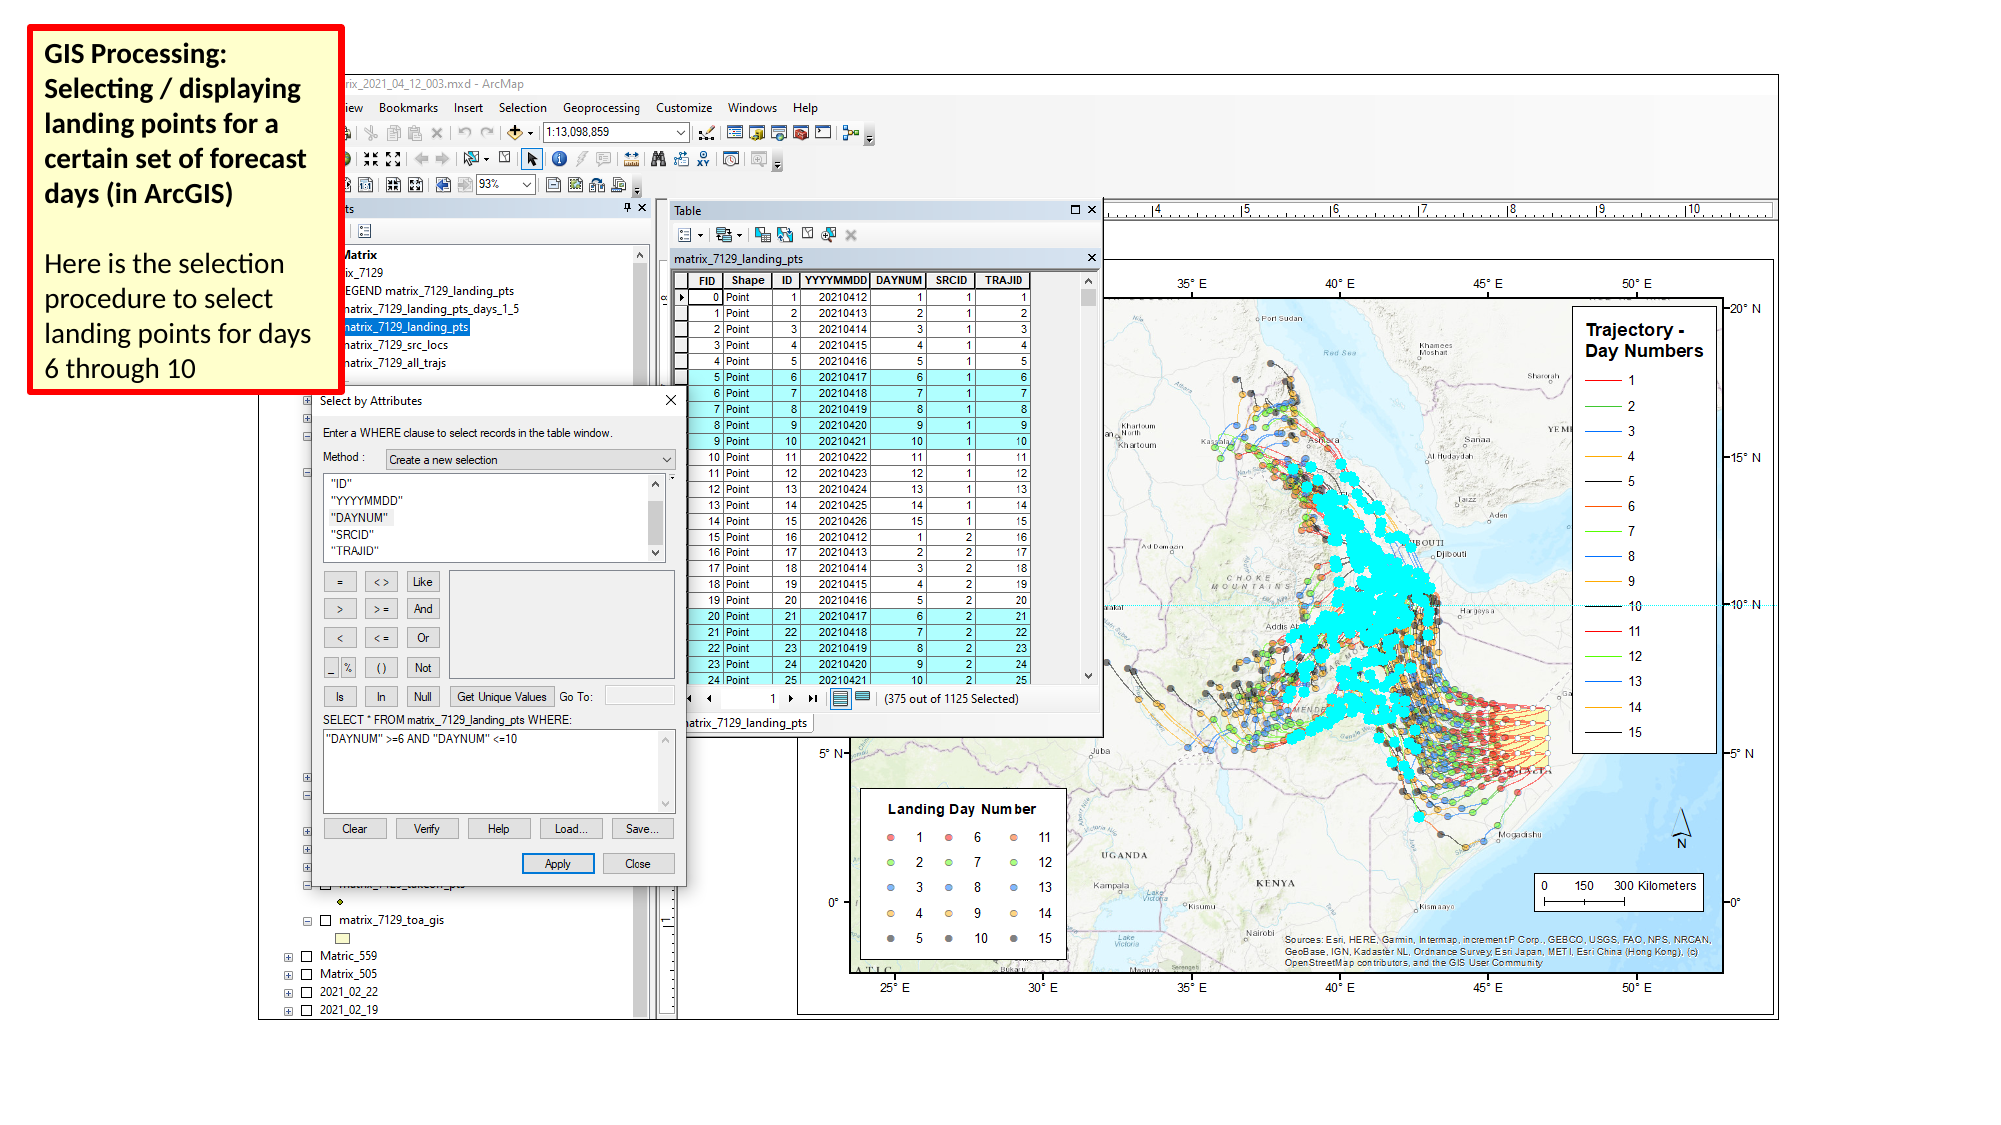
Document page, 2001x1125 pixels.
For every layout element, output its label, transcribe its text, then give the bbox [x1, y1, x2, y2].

picture [258, 74, 1779, 1020]
text_box GIS Processing: Selecting / displaying landing points for a certain set of forecast days (in ArcGIS) Here is the selection procedure to select landing points for days 6 through 10 [29, 27, 342, 392]
